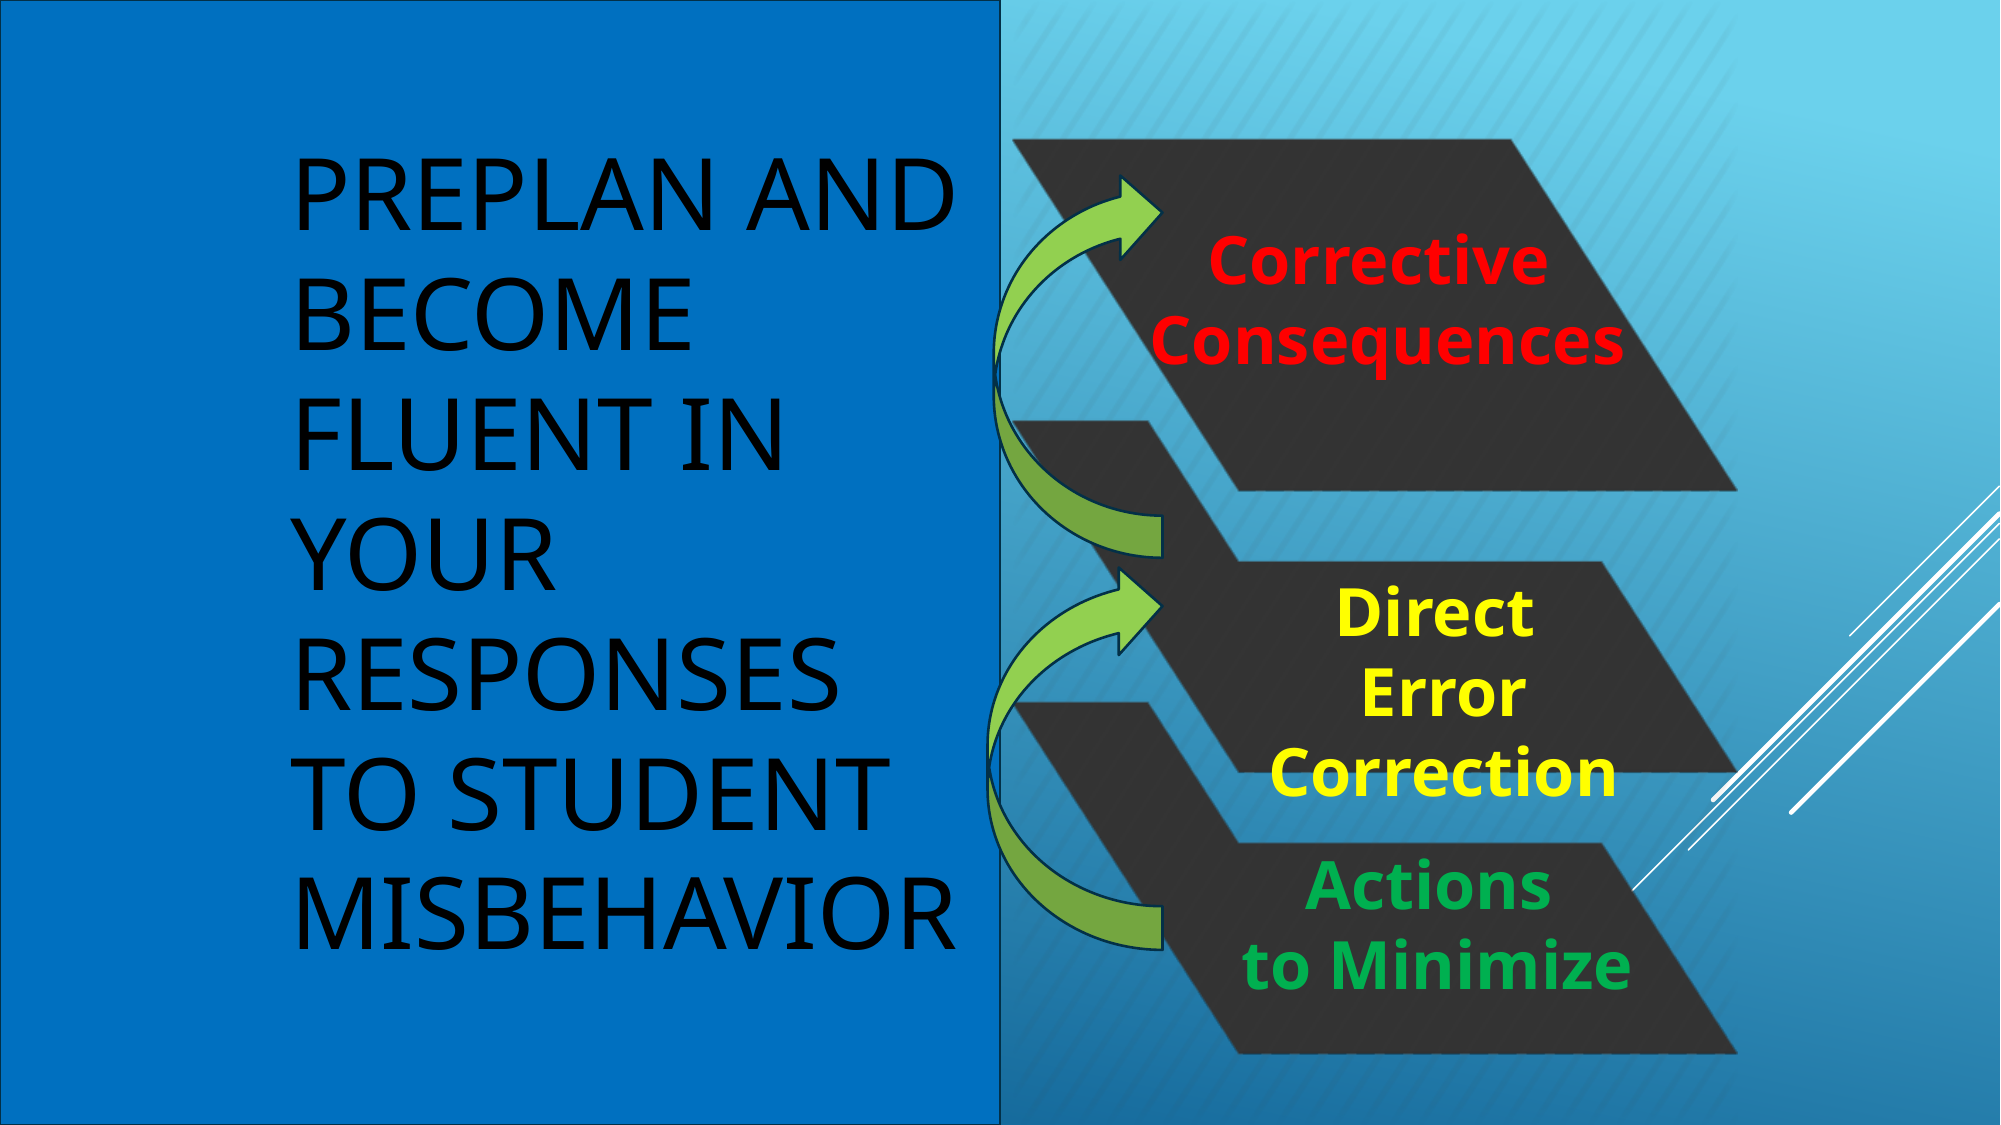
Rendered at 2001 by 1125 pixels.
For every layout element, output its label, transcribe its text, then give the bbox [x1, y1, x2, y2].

title Preplan and Become Fluent in Your Responses to Student Misbehavior [275, 112, 988, 988]
picture [1012, 433, 1160, 556]
picture [1012, 0, 1738, 1125]
picture [1012, 832, 1160, 948]
picture [1012, 181, 1159, 317]
text_box [986, 660, 1012, 874]
text_box [992, 277, 1012, 472]
picture [1012, 573, 1159, 702]
